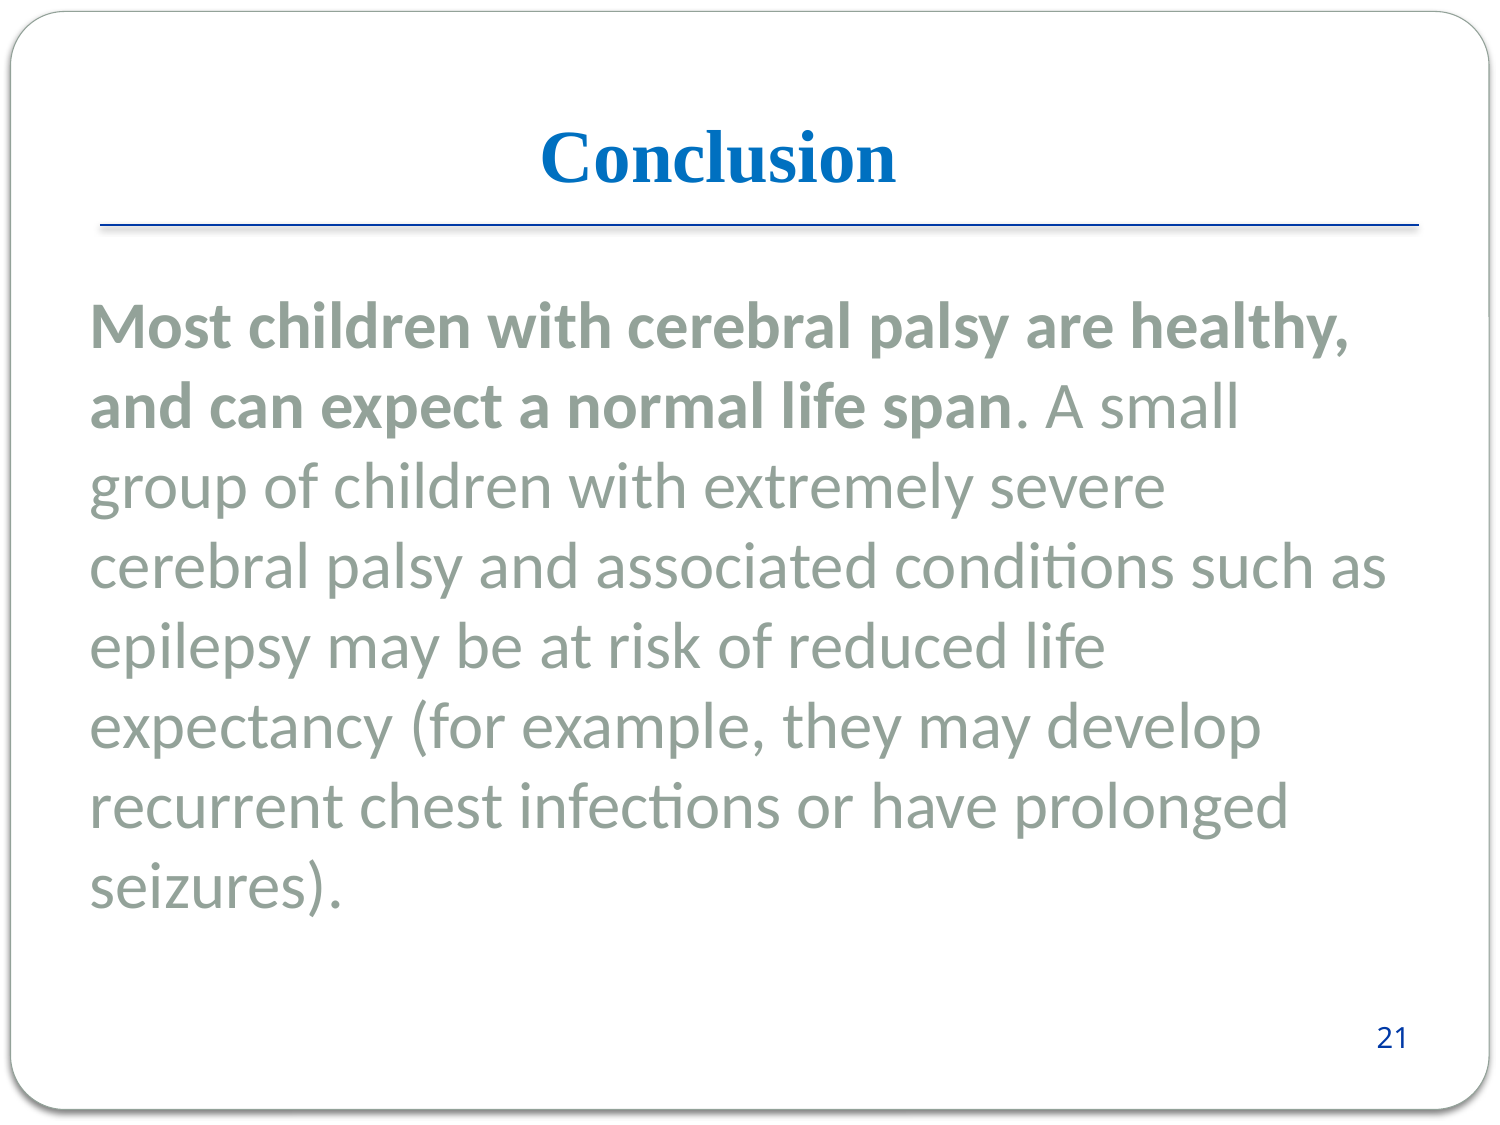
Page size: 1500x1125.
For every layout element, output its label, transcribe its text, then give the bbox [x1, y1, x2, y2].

text_box Most children with cerebral palsy are healthy, and can expect a normal life span. A small group of children with extremely severe cerebral palsy and associated conditions such as epilepsy may be at risk of reduced life expectancy (for example, they may develop recurrent chest infections or have prolonged seizures). [74, 274, 1413, 930]
text_box 21 [1074, 1012, 1425, 1073]
text_box Conclusion [0, 99, 1438, 205]
